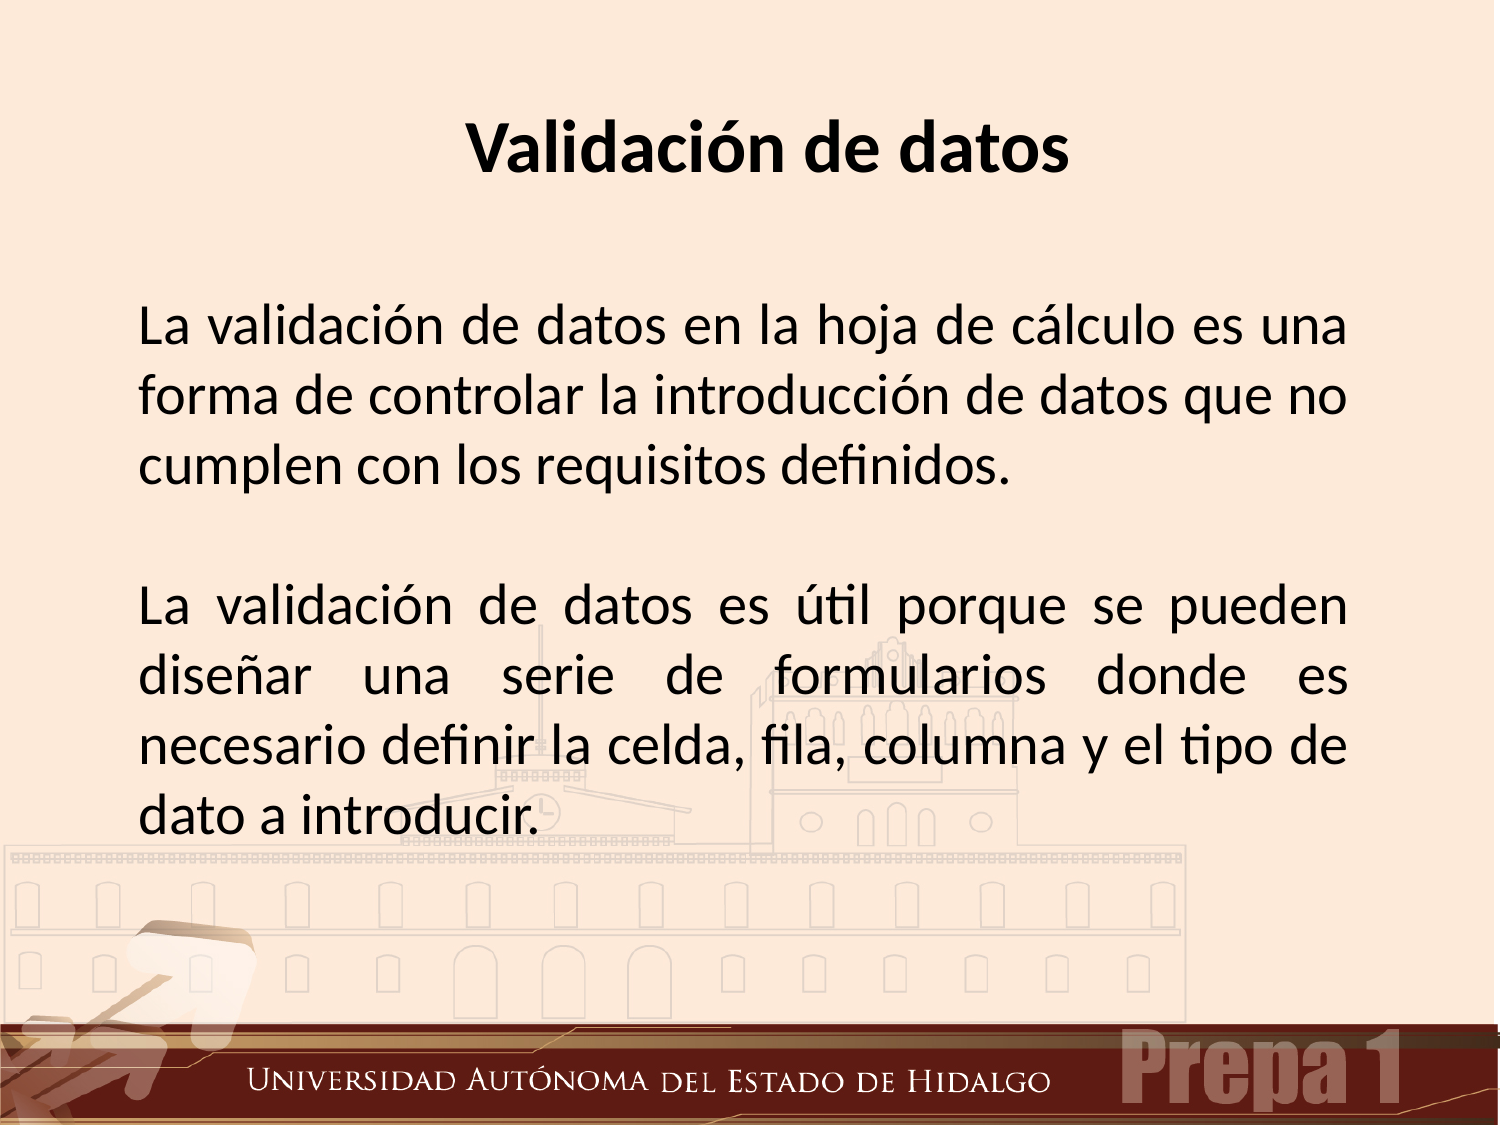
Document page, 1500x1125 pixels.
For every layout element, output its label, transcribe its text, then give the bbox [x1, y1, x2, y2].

text_box Validación de datos [135, 90, 1402, 195]
text_box La validación de datos en la hoja de cálculo es una forma de controlar la introducción de datos que no cumplen con los requisitos definidos. La validación de datos es útil porque se pueden diseñar una serie de formularios donde es necesario definir la celda, fila, columna y el tipo de dato a introducir. [123, 278, 1365, 919]
picture [0, 0, 1500, 1125]
